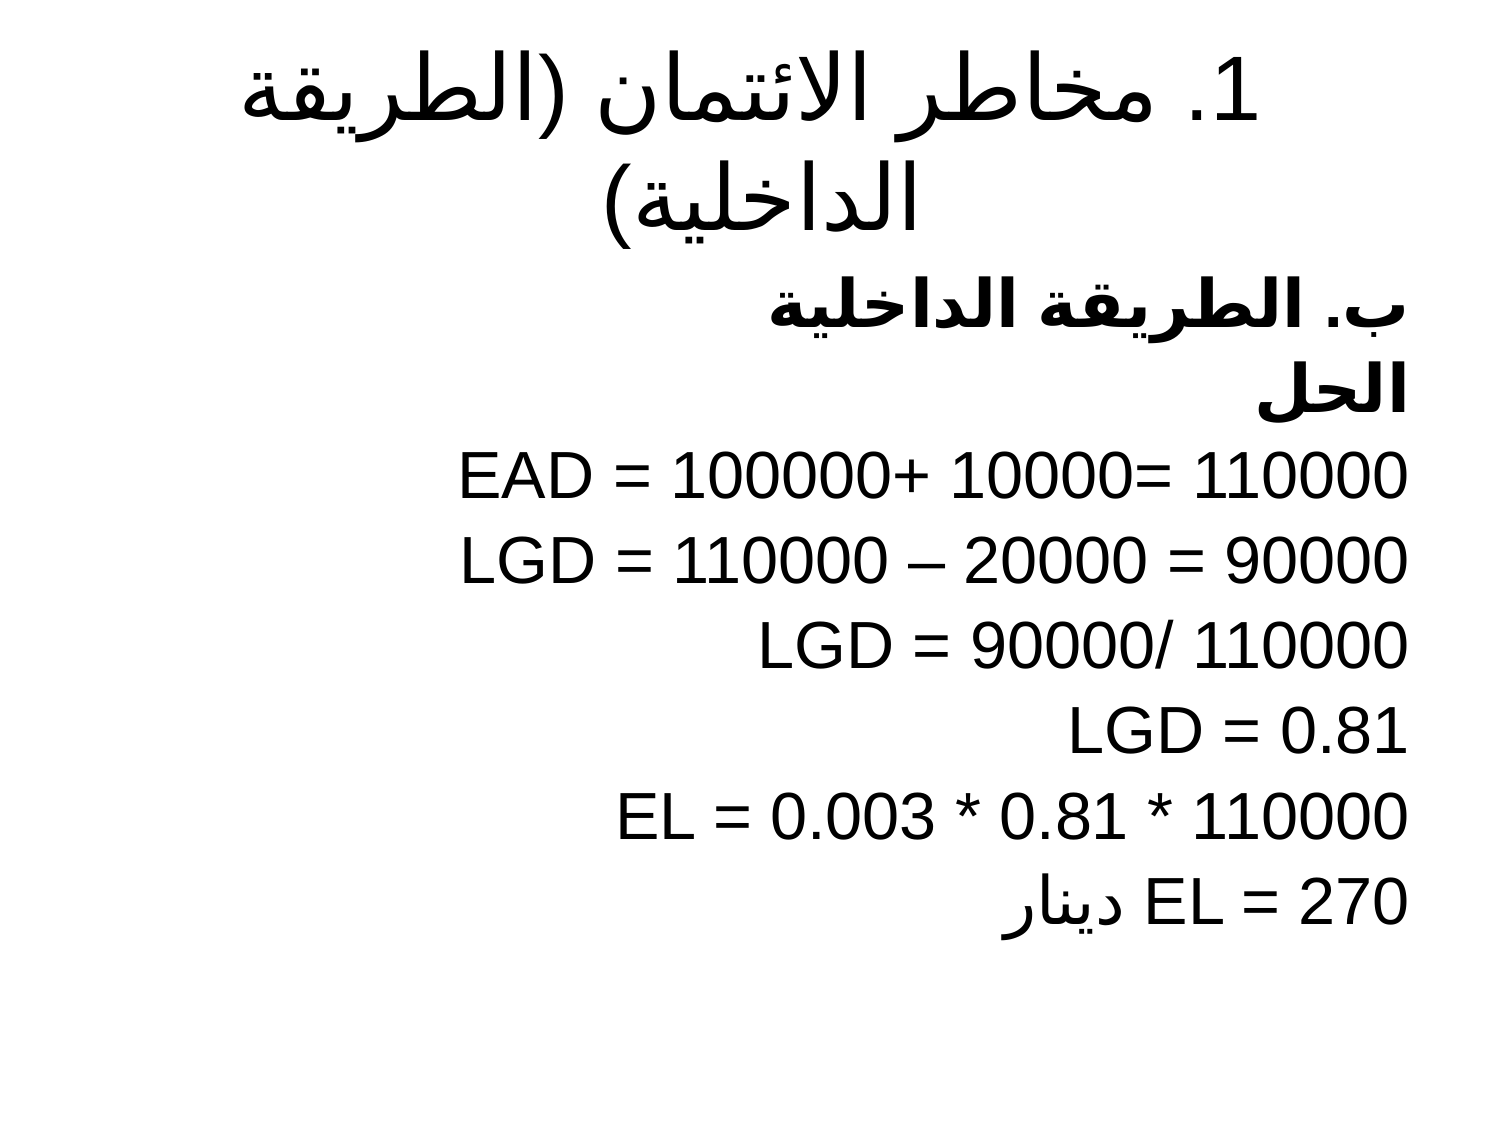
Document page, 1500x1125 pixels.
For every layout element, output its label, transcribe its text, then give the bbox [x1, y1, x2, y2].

title 1. مخاطر الائتمان (الطريقة الداخلية) [74, 44, 1426, 233]
list ب. الطريقة الداخلية الحل EAD = 100000+ 10000= 110000 LGD = 110000 – 20000 = 90000 LGD = 90000/ 110000 LGD = 0.81 EL = 0.003 * 0.81 * 110000 EL = 270 دينار [74, 262, 1426, 1006]
